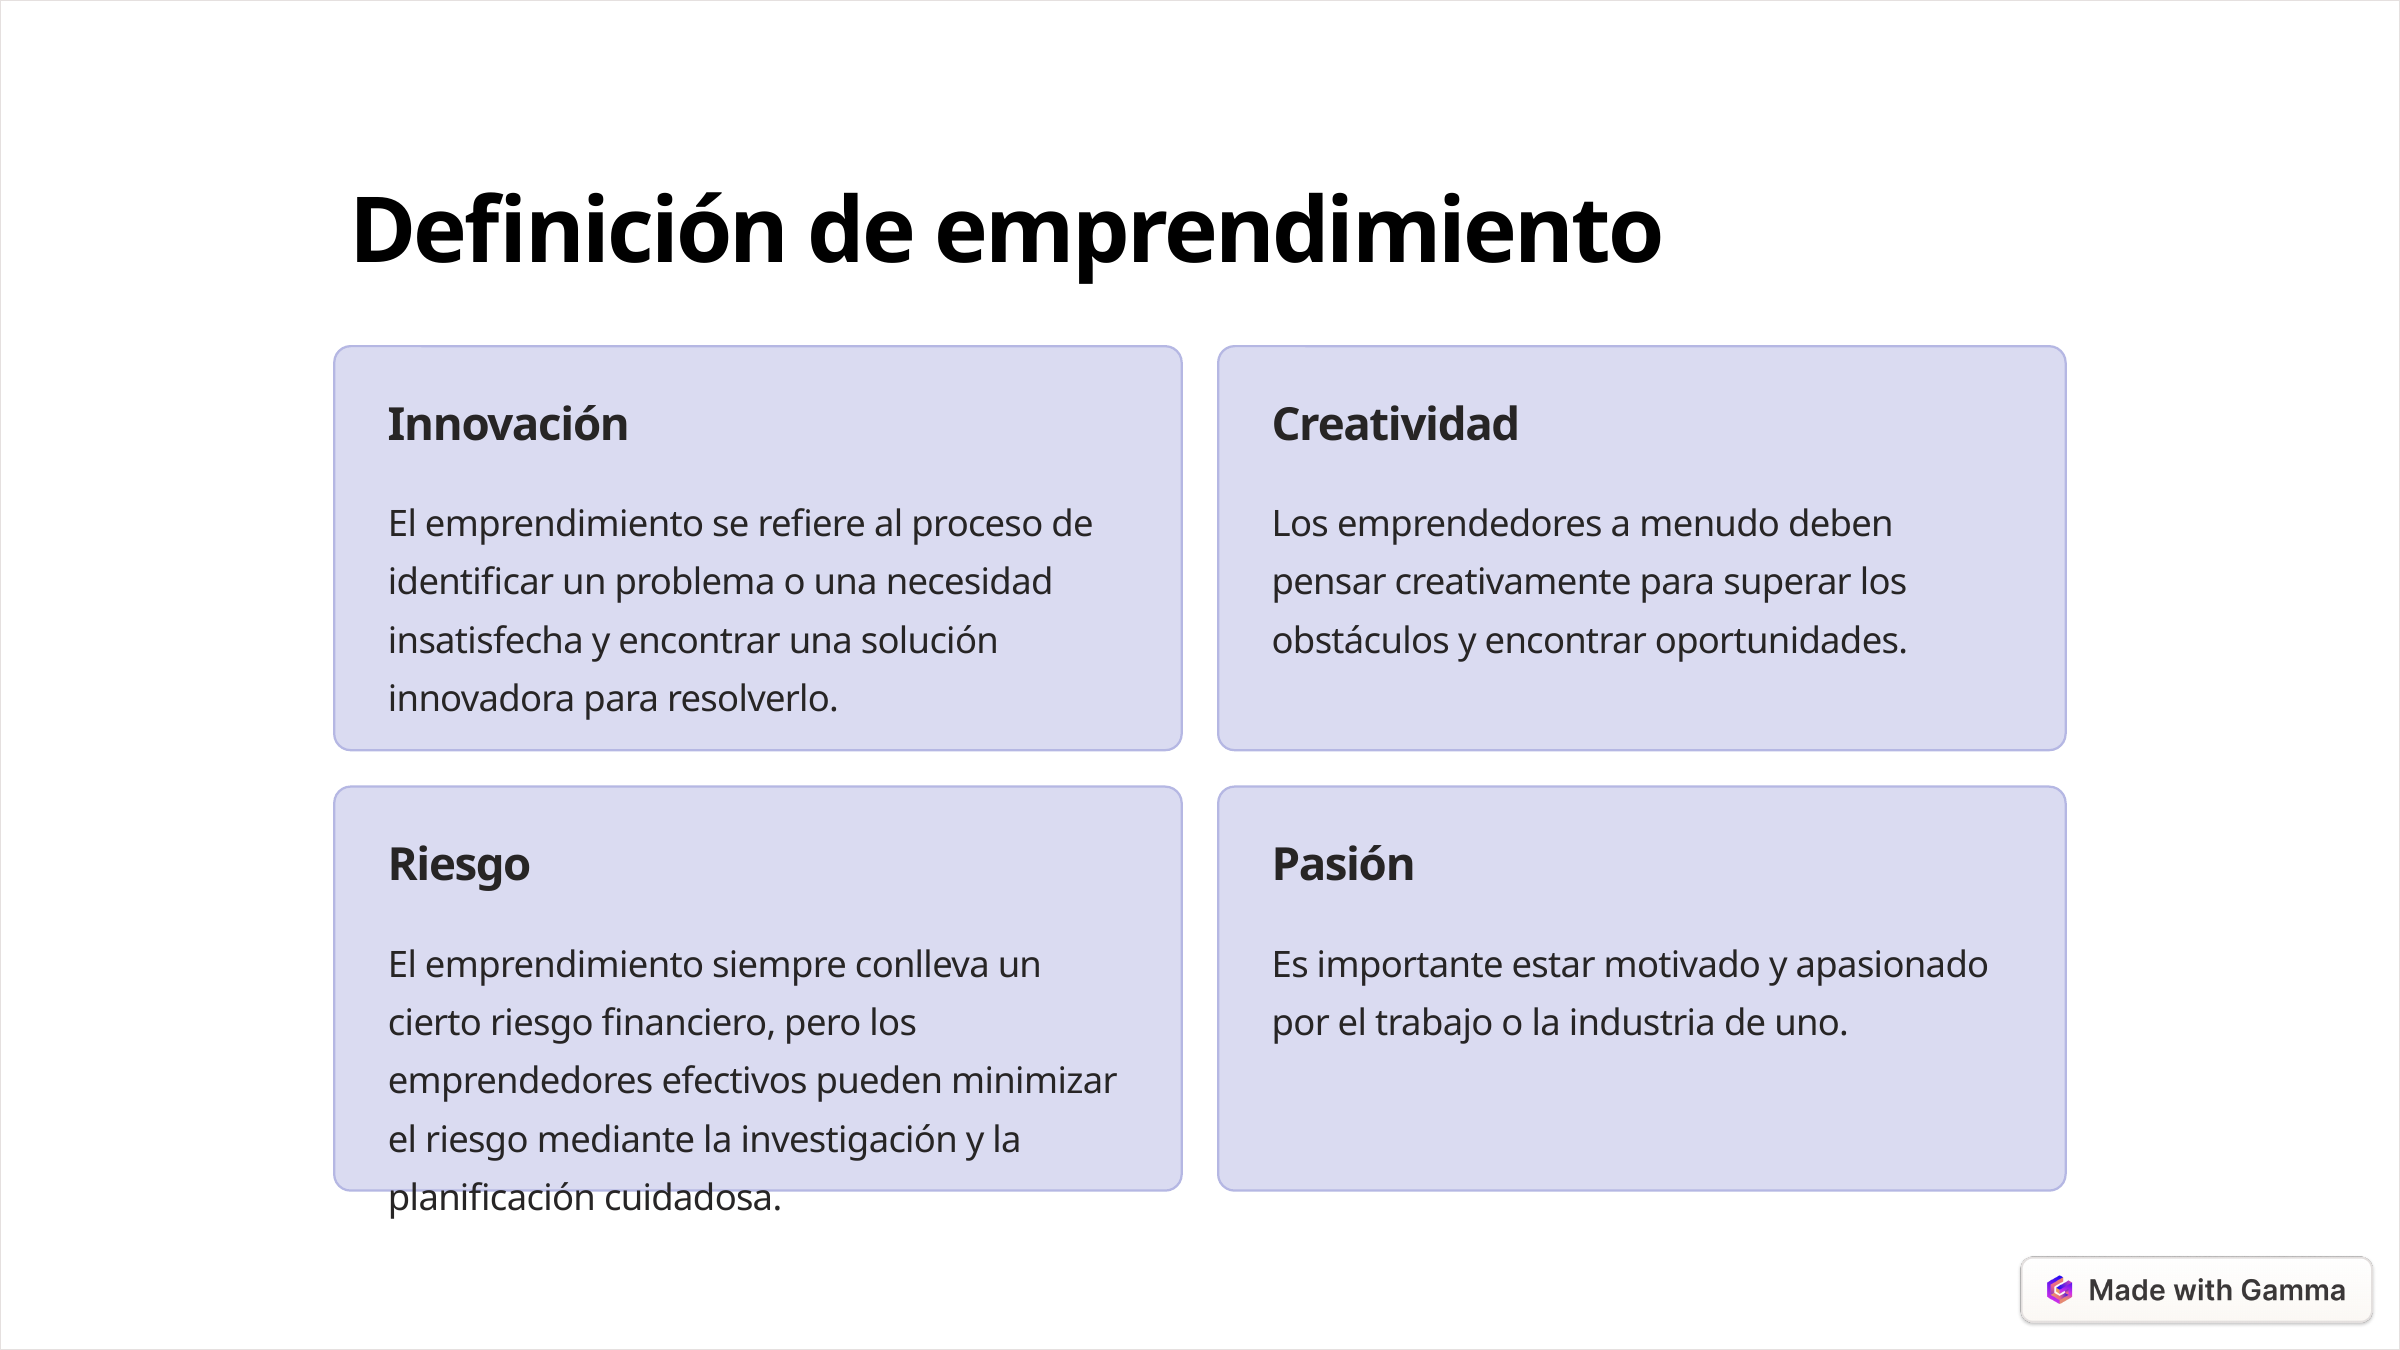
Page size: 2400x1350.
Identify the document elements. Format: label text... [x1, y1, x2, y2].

text_box [334, 346, 1182, 751]
text_box Los emprendedores a menudo deben pensar creativamente para superar los obstáculos y encontrar oportunidades. [1256, 478, 2027, 654]
text_box Riesgo [372, 825, 738, 883]
text_box El emprendimiento se refiere al proceso de identificar un problema o una necesidad insatisfecha y encontrar una solución innovadora para resolverlo. [373, 478, 1144, 712]
text_box [1218, 346, 2066, 751]
text_box El emprendimiento siempre conlleva un cierto riesgo financiero, pero los emprendedores efectivos pueden minimizar el riesgo mediante la investigación y la planificación cuidadosa. [373, 918, 1144, 1152]
text_box [0, 0, 2400, 1350]
text_box Pasión [1256, 825, 1622, 883]
text_box [334, 786, 1182, 1191]
picture [2008, 1244, 2385, 1335]
text_box Innovación [372, 384, 738, 442]
text_box [1218, 786, 2066, 1191]
text_box Creatividad [1256, 384, 1622, 442]
text_box Es importante estar motivado y apasionado por el trabajo o la industria de uno. [1256, 918, 2027, 1036]
text_box Definición de emprendimiento [334, 159, 1603, 274]
